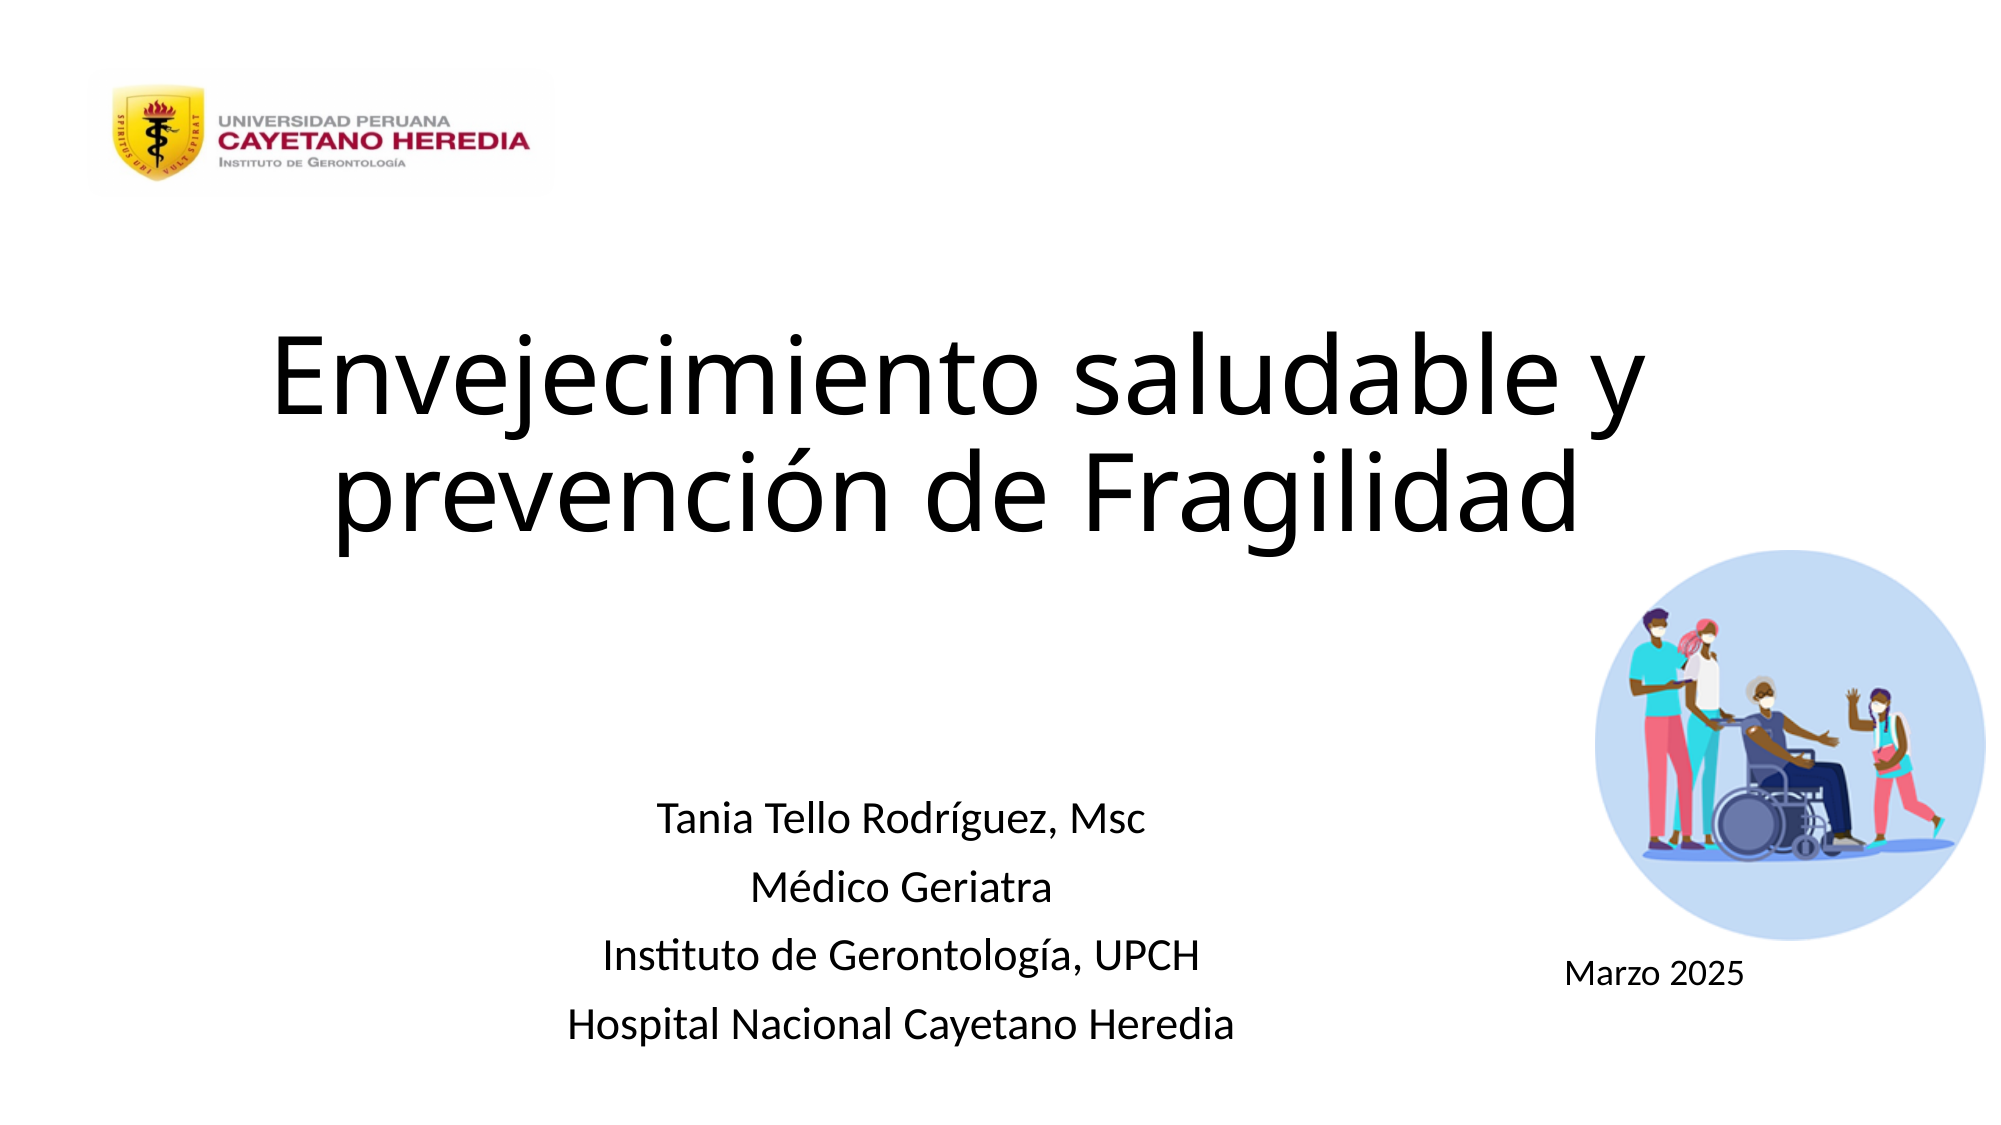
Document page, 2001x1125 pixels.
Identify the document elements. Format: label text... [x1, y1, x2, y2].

subtitle Tania Tello Rodríguez, Msc Médico Geriatra Instituto de Gerontología, UPCH Hospital Nacional Cayetano Heredia [151, 786, 1652, 1058]
text_box Marzo 2025 [1549, 940, 1761, 1001]
picture [1595, 550, 1986, 941]
title Envejecimiento saludable y prevención de Fragilidad [207, 170, 1708, 563]
picture [86, 67, 556, 198]
